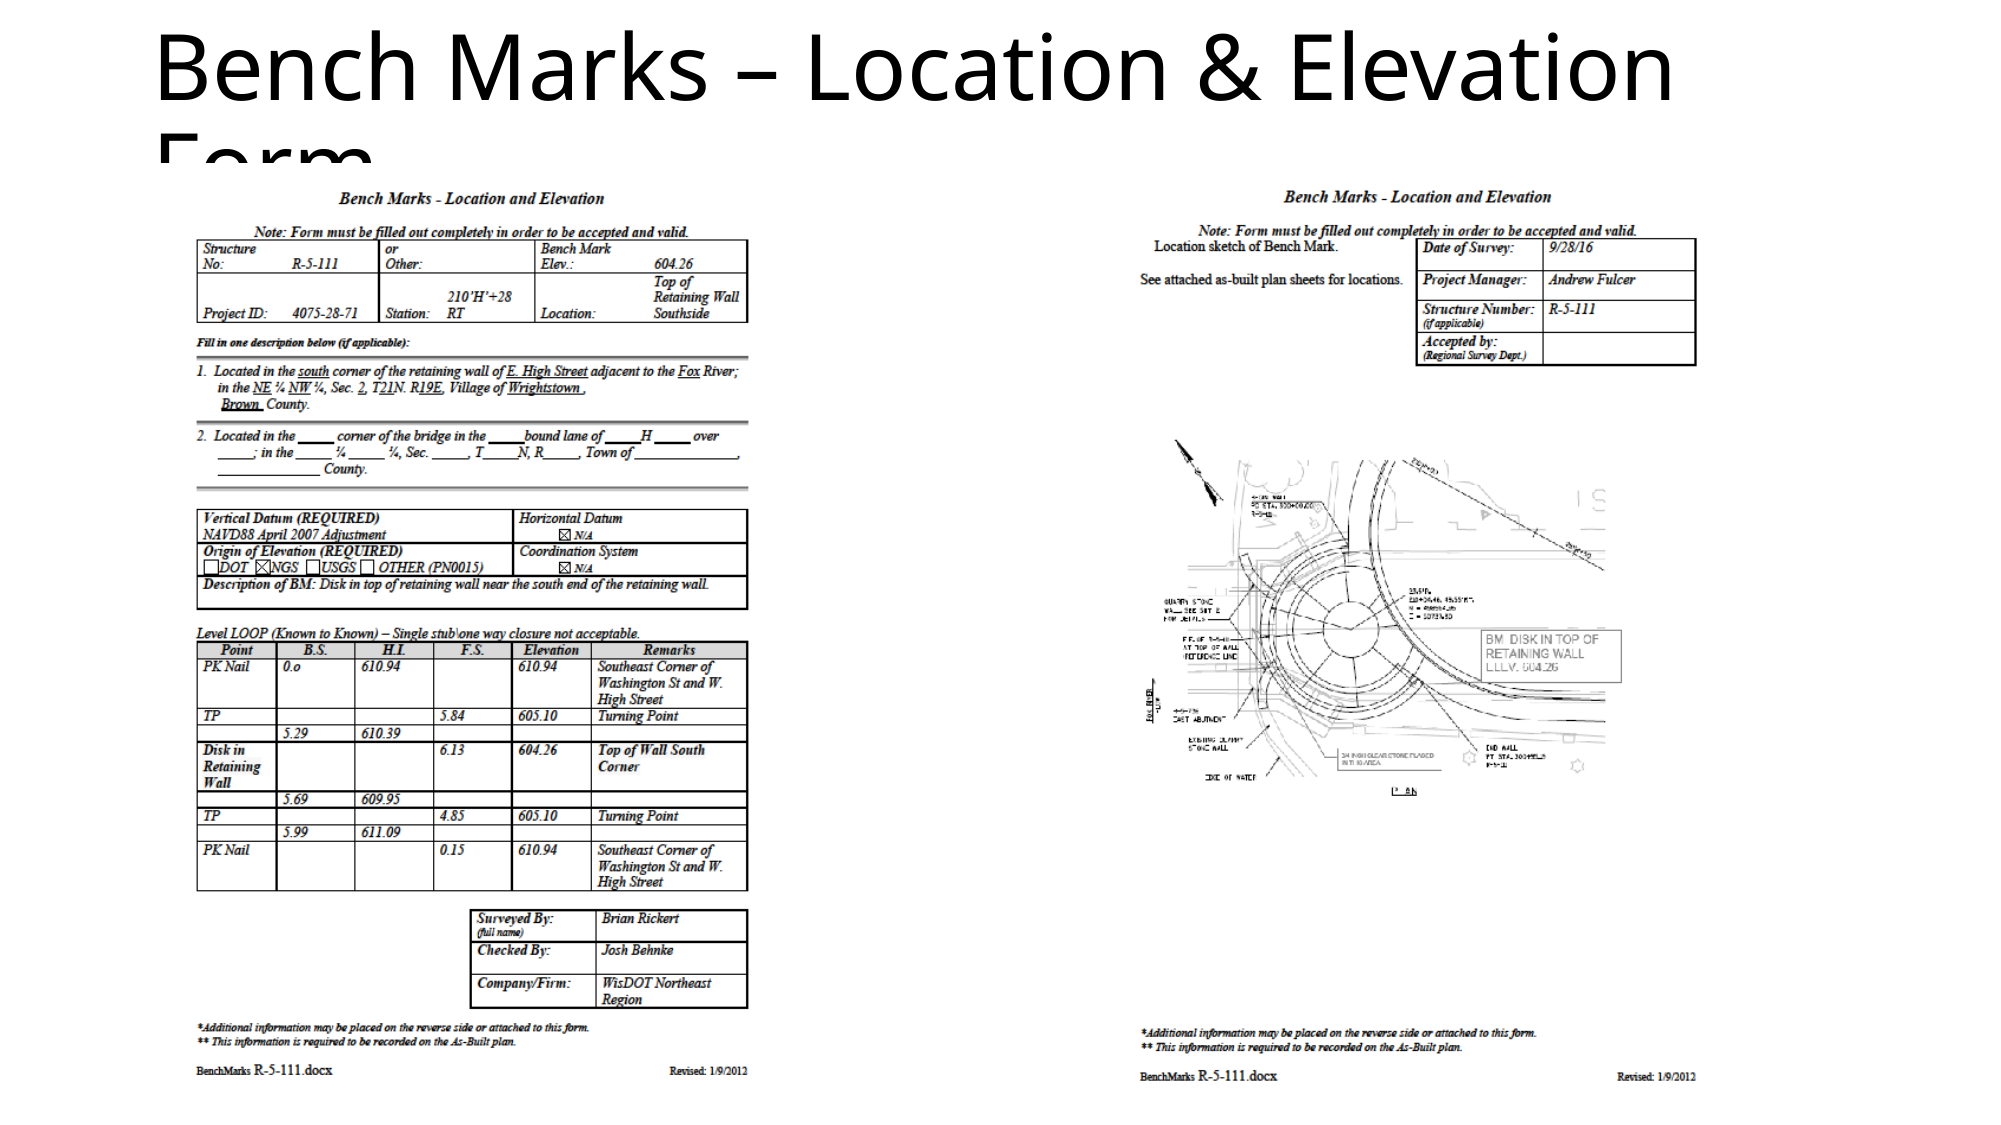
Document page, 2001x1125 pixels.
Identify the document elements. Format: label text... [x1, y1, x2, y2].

title Bench Marks – Location & Elevation Form [137, 59, 1863, 180]
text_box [112, 163, 832, 1095]
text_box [1055, 161, 1781, 1101]
